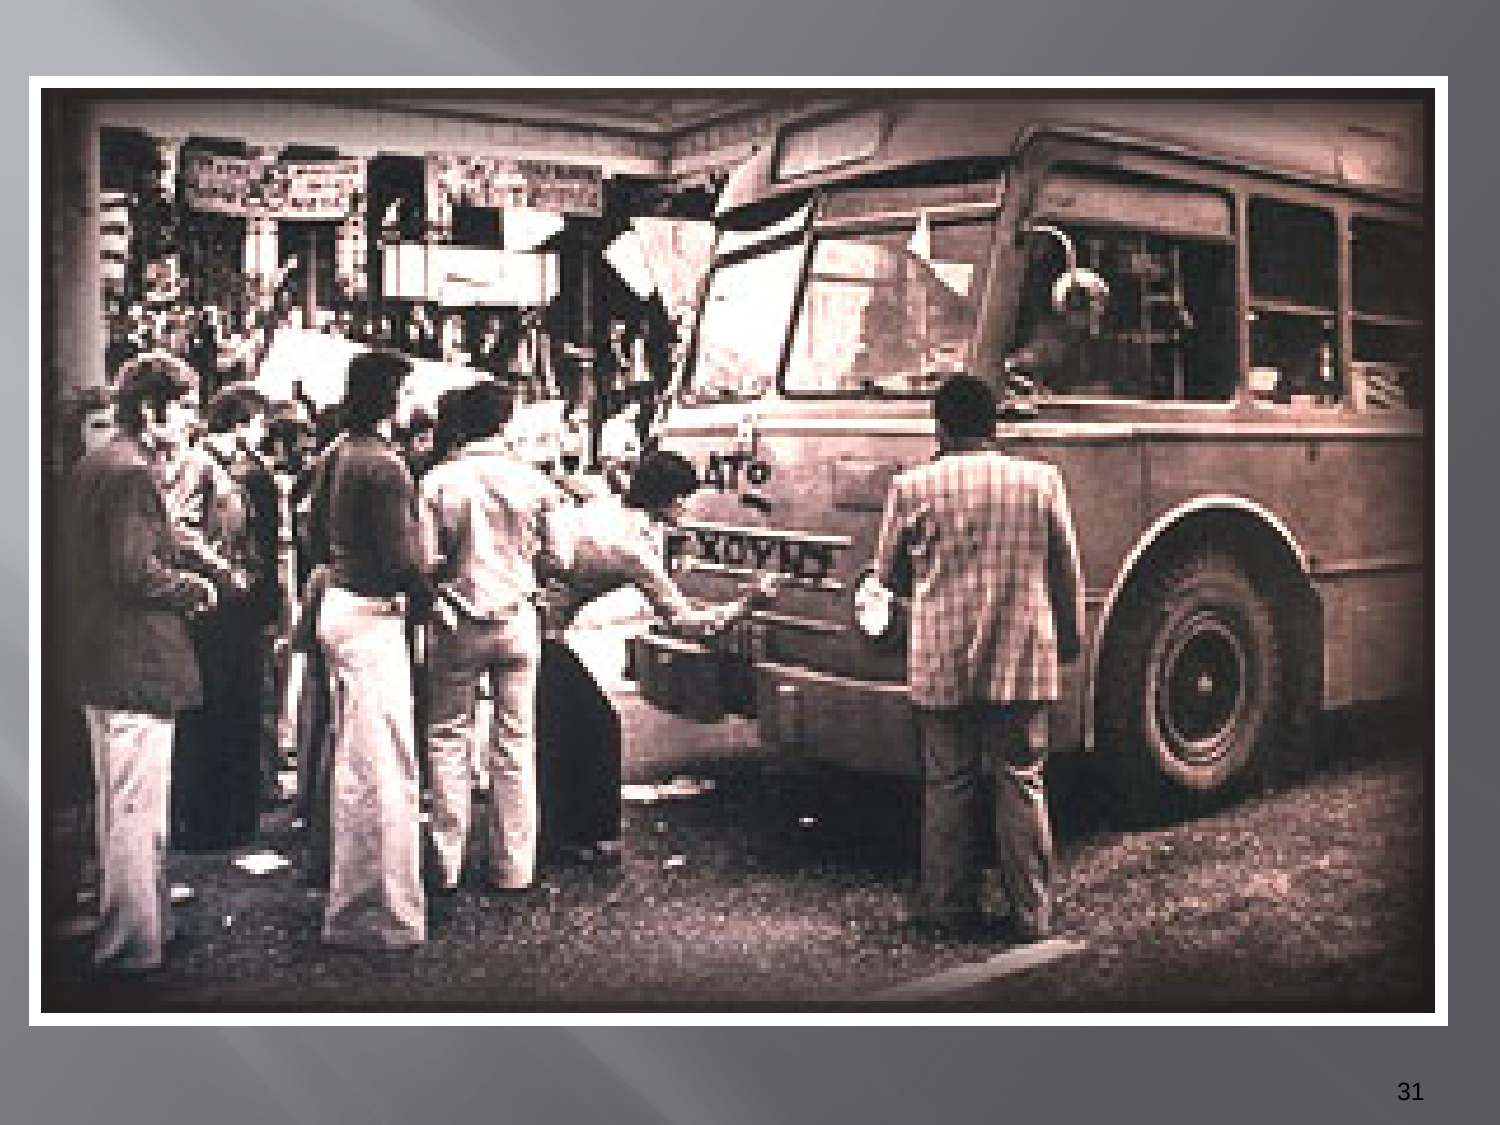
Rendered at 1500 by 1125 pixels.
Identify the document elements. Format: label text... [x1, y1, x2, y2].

slide_number 31 [1299, 1052, 1425, 1113]
text_box [35, 82, 1442, 1020]
